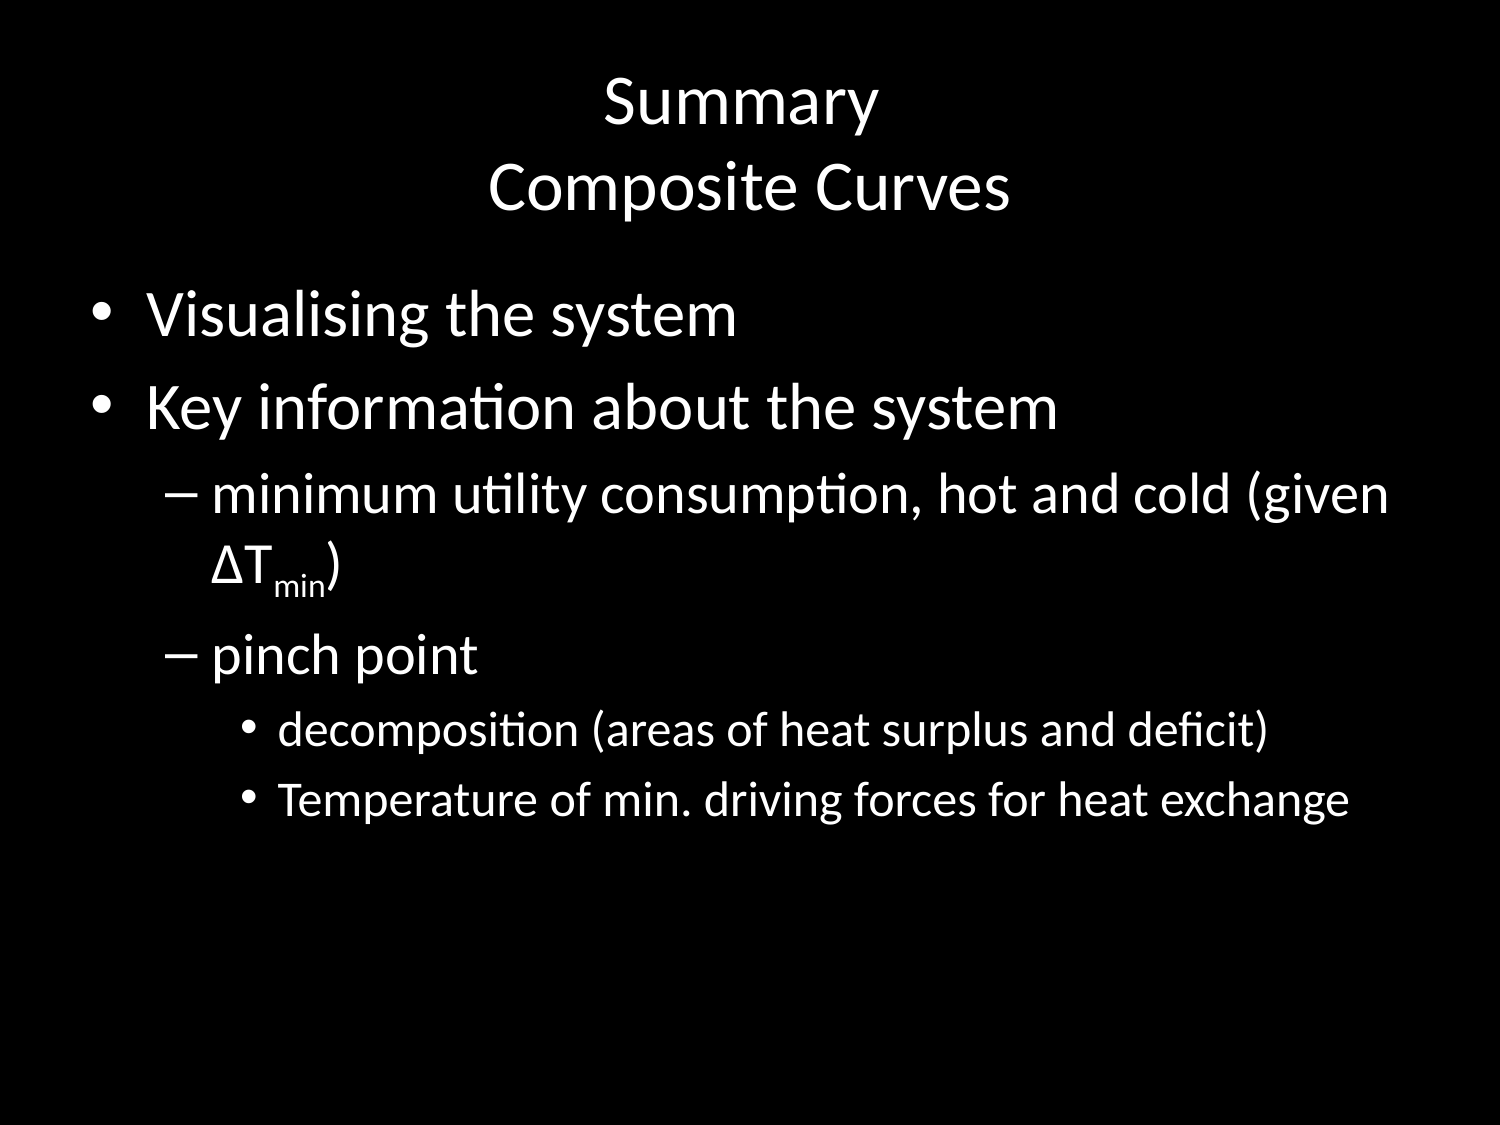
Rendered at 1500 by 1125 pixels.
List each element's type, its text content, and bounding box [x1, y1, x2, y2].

list Visualising the system Key information about the system minimum utility consumption, hot and cold (given ∆Tmin) pinch point decomposition (areas of heat surplus and deficit) Temperature of min. driving forces for heat exchange [75, 262, 1425, 1005]
title Summary Composite Curves [75, 45, 1425, 233]
